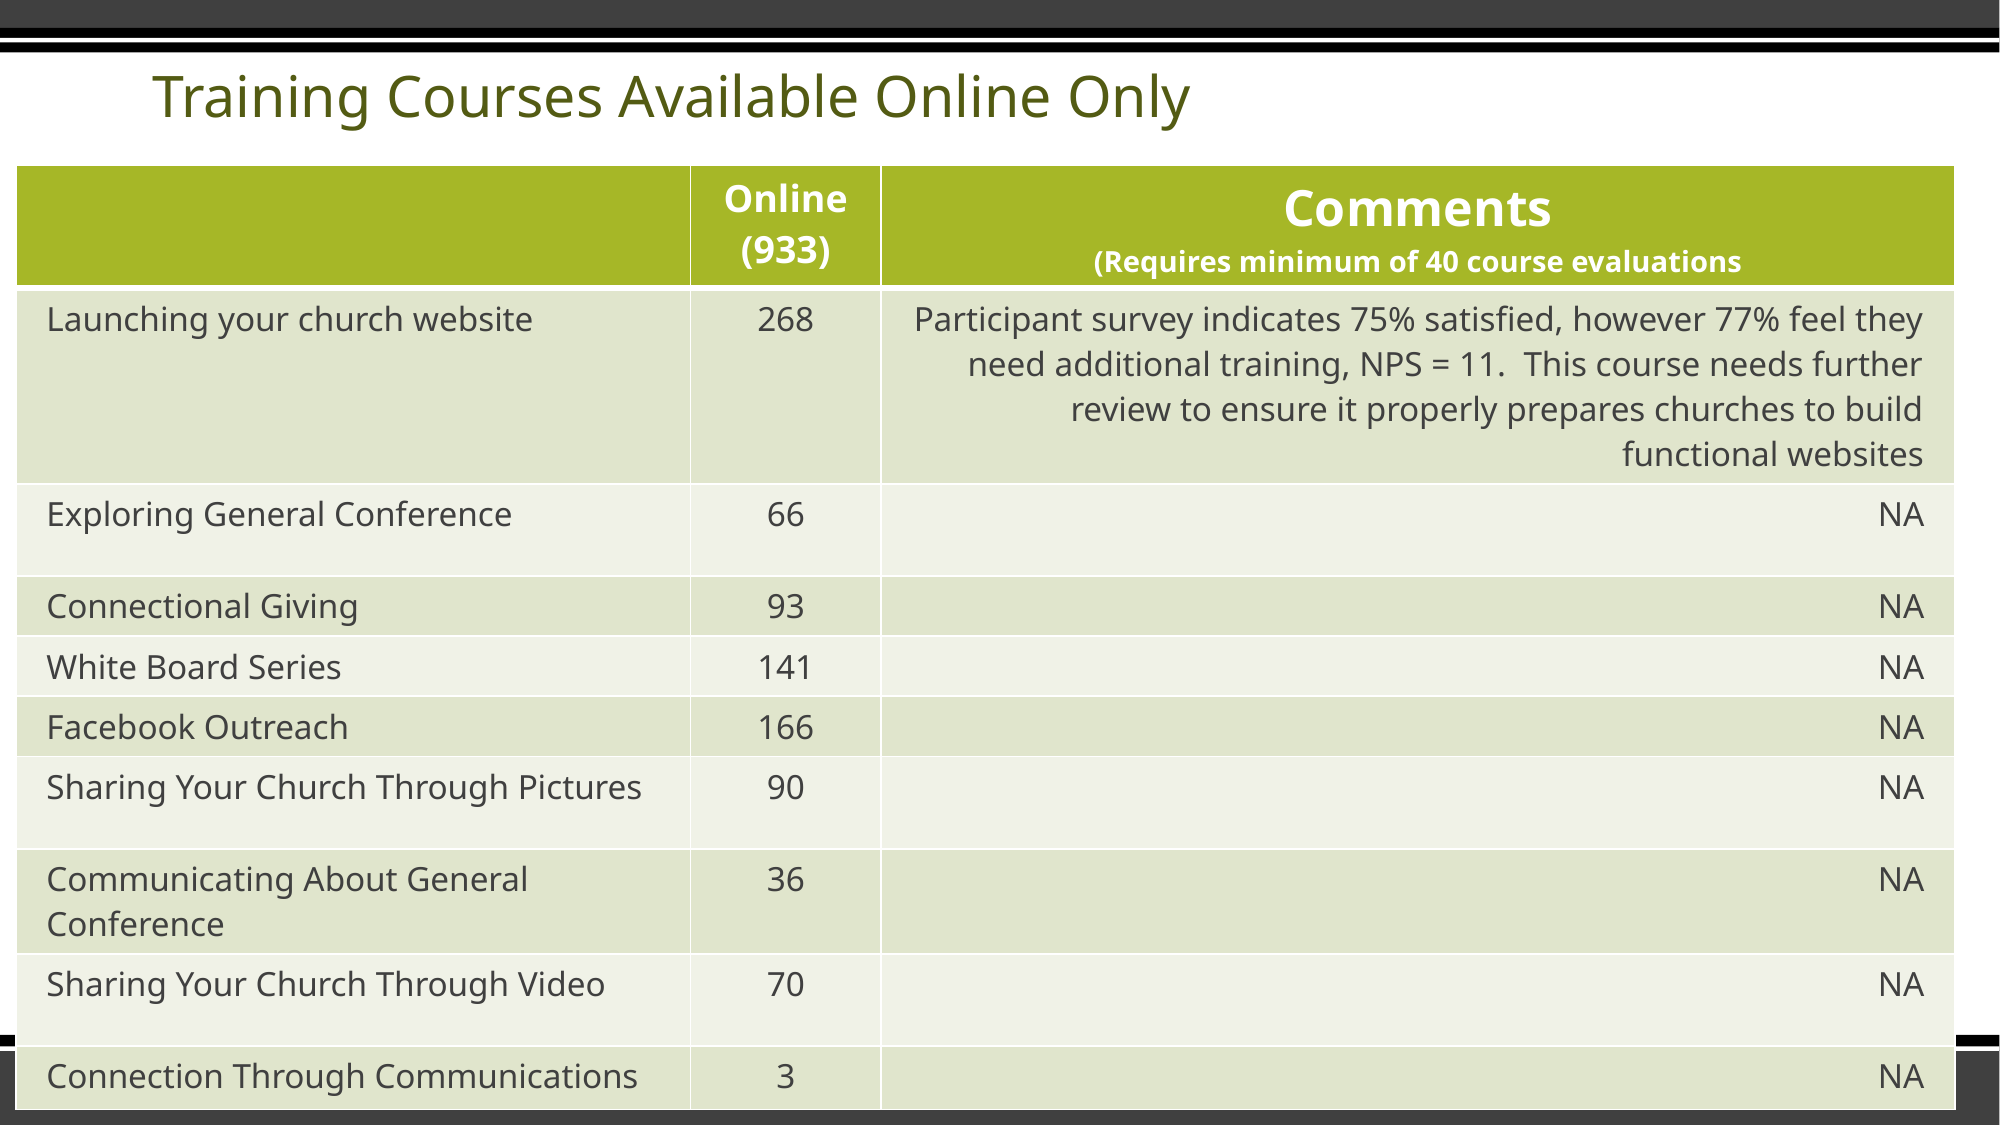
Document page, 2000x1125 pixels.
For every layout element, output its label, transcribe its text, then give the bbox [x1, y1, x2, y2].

table_cell 70 [691, 955, 880, 1045]
table_cell NA [882, 697, 1954, 756]
table_cell Connection Through Communications [17, 1047, 690, 1109]
table_cell White Board Series [17, 637, 690, 695]
table_header [17, 166, 690, 285]
table_cell Launching your church website [17, 291, 690, 483]
table_cell 141 [691, 637, 880, 695]
table_cell 66 [691, 485, 880, 575]
table_cell Connectional Giving [17, 577, 690, 635]
table_cell 93 [691, 577, 880, 635]
table_cell Participant survey indicates 75% satisfied, however 77% feel they need additional training, NPS = 11. This course needs further review to ensure it properly prepares churches to build functional websites [882, 291, 1954, 483]
table_cell 36 [691, 850, 880, 953]
table_cell 90 [691, 757, 880, 848]
title Training Courses Available Online Only [137, 60, 1862, 138]
table_cell 268 [691, 291, 880, 483]
table_header Comments (Requires minimum of 40 course evaluations [882, 166, 1954, 285]
table_cell NA [882, 955, 1954, 1045]
table_cell NA [882, 757, 1954, 848]
table_cell NA [882, 637, 1954, 695]
table_cell Facebook Outreach [17, 697, 690, 756]
table_header Online (933) [691, 166, 880, 285]
table_cell NA [882, 850, 1954, 953]
table_cell NA [882, 485, 1954, 575]
table_cell NA [882, 577, 1954, 635]
table_cell NA [882, 1047, 1954, 1109]
table_cell Communicating About General Conference [17, 850, 690, 953]
table_cell Exploring General Conference [17, 485, 690, 575]
table_cell 166 [691, 697, 880, 756]
table_cell Sharing Your Church Through Video [17, 955, 690, 1045]
table_cell Sharing Your Church Through Pictures [17, 757, 690, 848]
table_cell 3 [691, 1047, 880, 1109]
